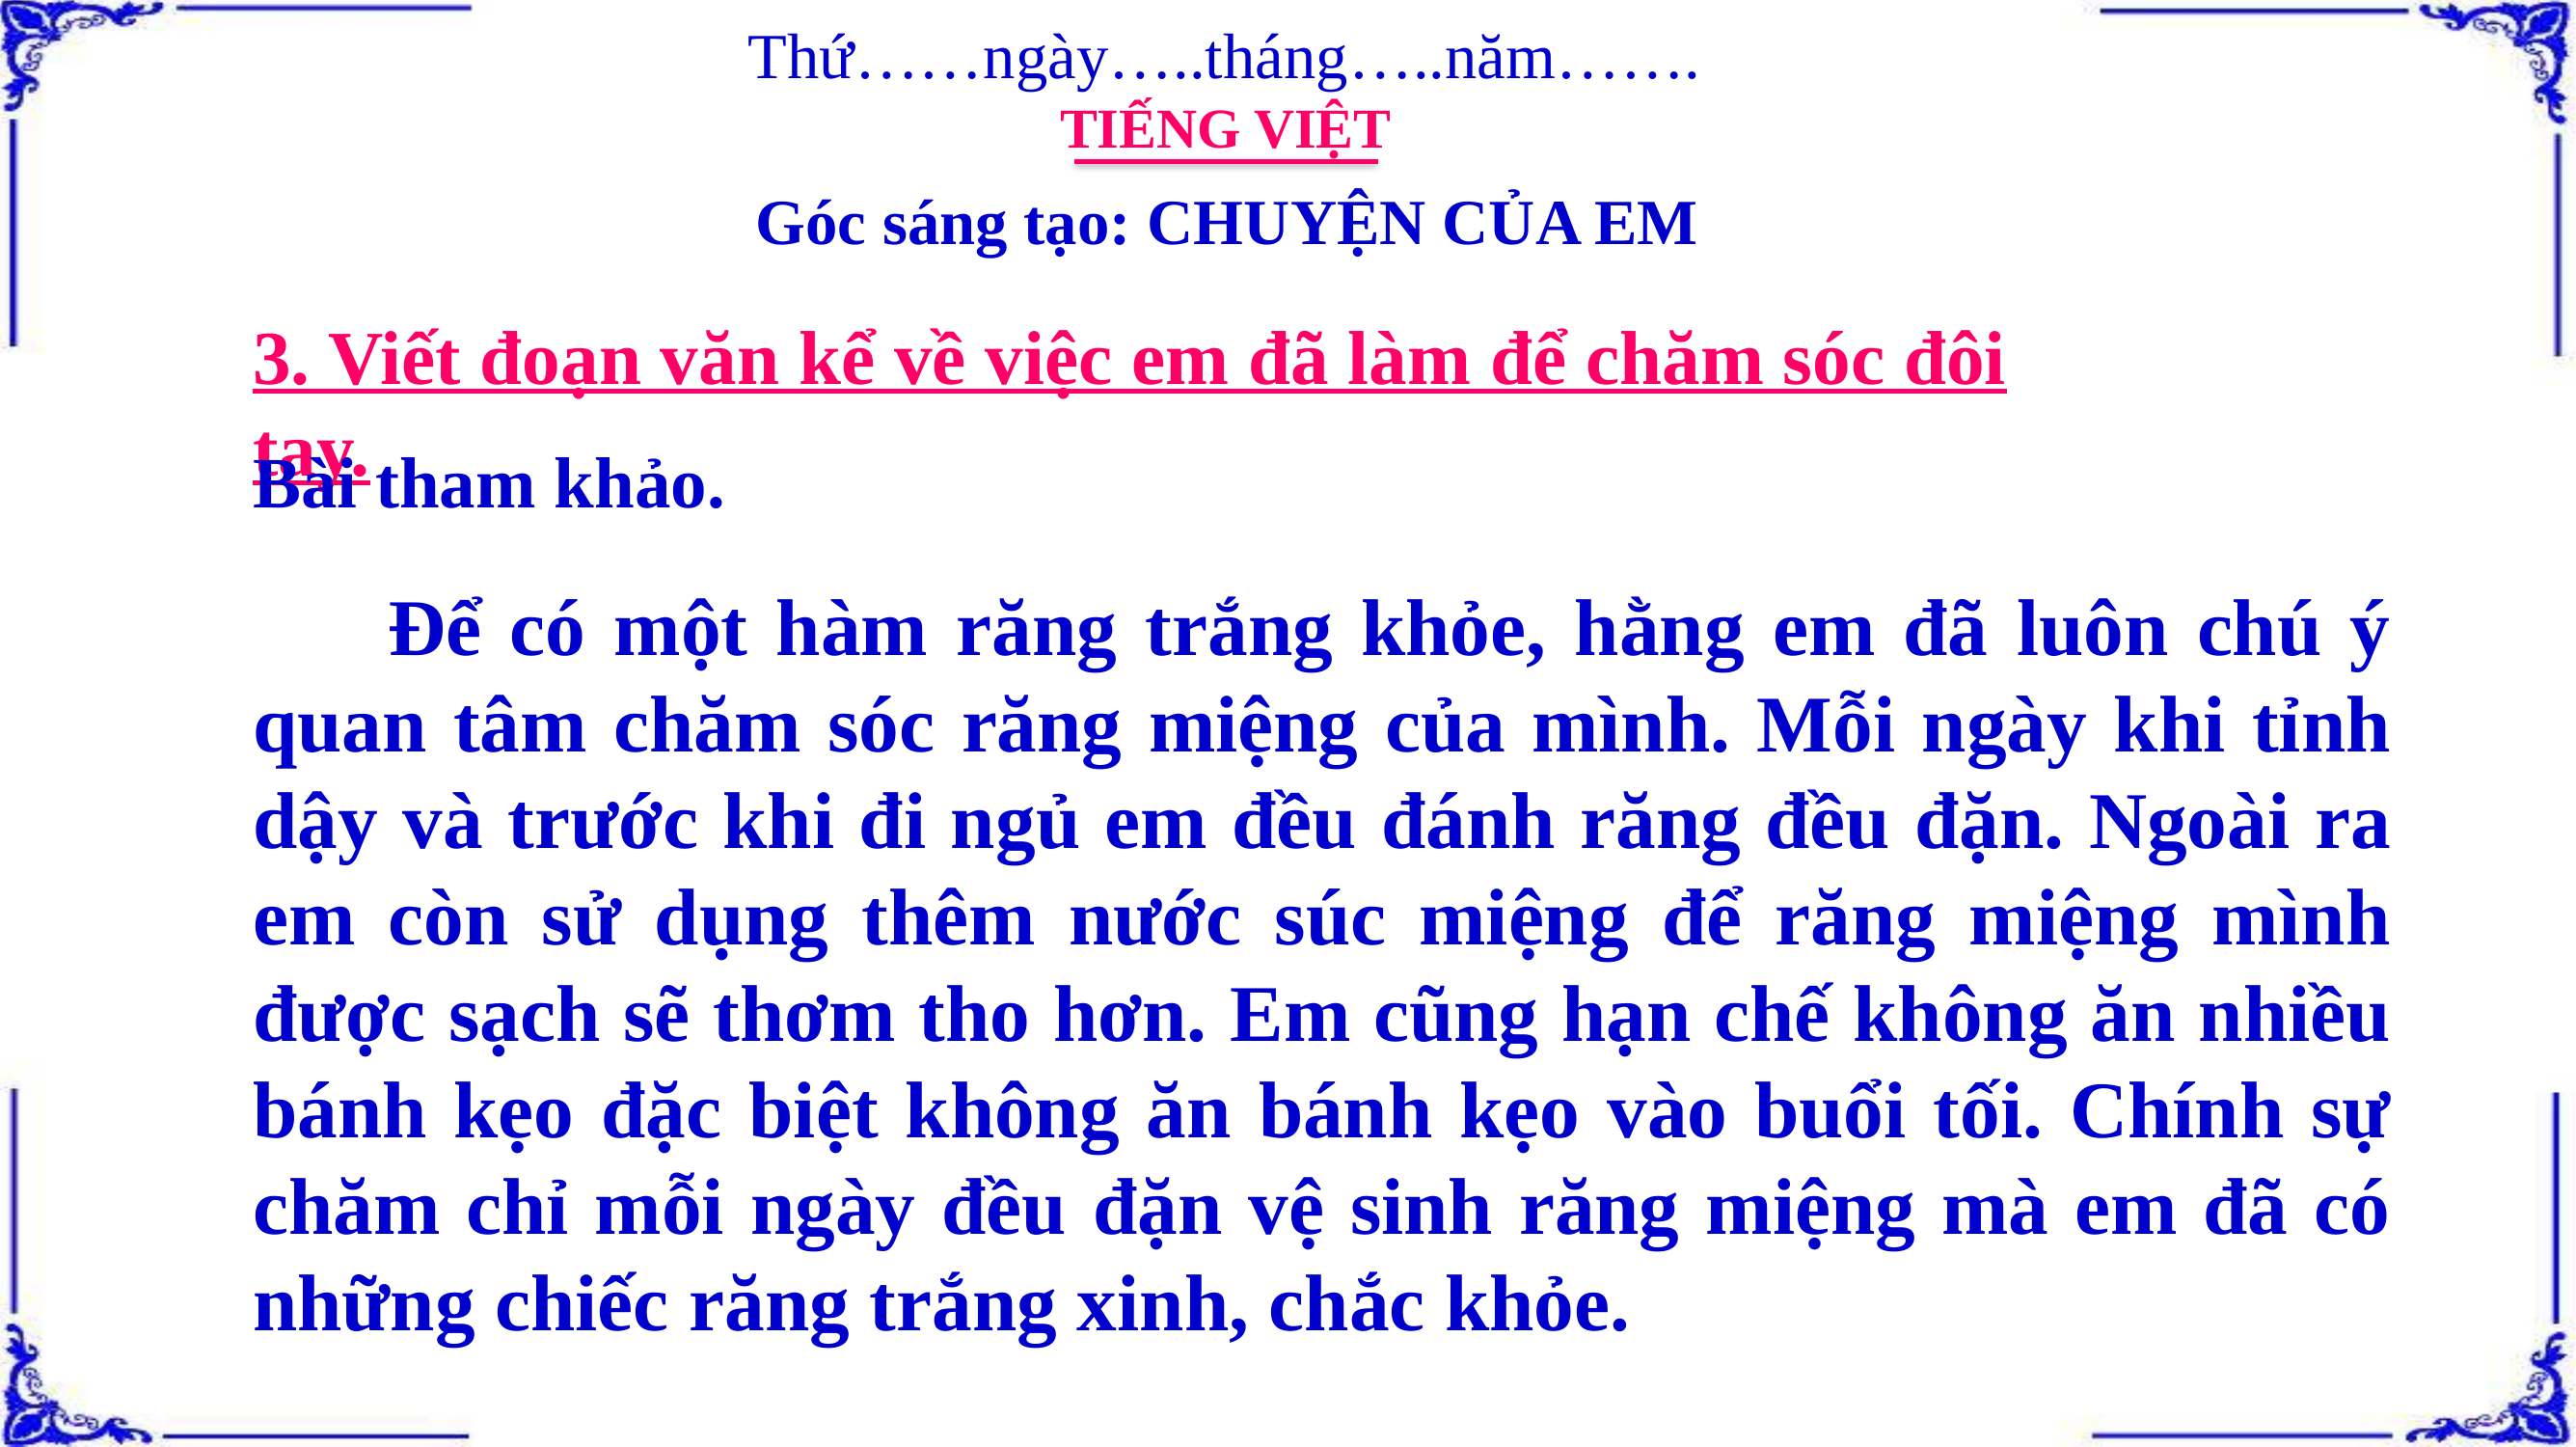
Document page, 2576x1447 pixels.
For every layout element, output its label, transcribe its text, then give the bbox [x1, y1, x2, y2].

text_box Để có một hàm răng trắng khỏe, hằng em đã luôn chú ý quan tâm chăm sóc răng miệng của mình. Mỗi ngày khi tỉnh dậy và trước khi đi ngủ em đều đánh răng đều đặn. Ngoài ra em còn sử dụng thêm nước súc miệng để răng miệng mình được sạch sẽ thơm tho hơn. Em cũng hạn chế không ăn nhiều bánh kẹo đặc biệt không ăn bánh kẹo vào buổi tối. Chính sự chăm chỉ mỗi ngày đều đặn vệ sinh răng miệng mà em đã có những chiếc răng trắng xinh, chắc khỏe. [238, 567, 2407, 1354]
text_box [684, 6, 1771, 270]
text_box Bài tham khảo. [238, 427, 829, 530]
text_box 3. Viết đoạn văn kể về việc em đã làm để chăm sóc đôi tay. [238, 301, 2156, 500]
picture [0, 0, 2576, 1447]
